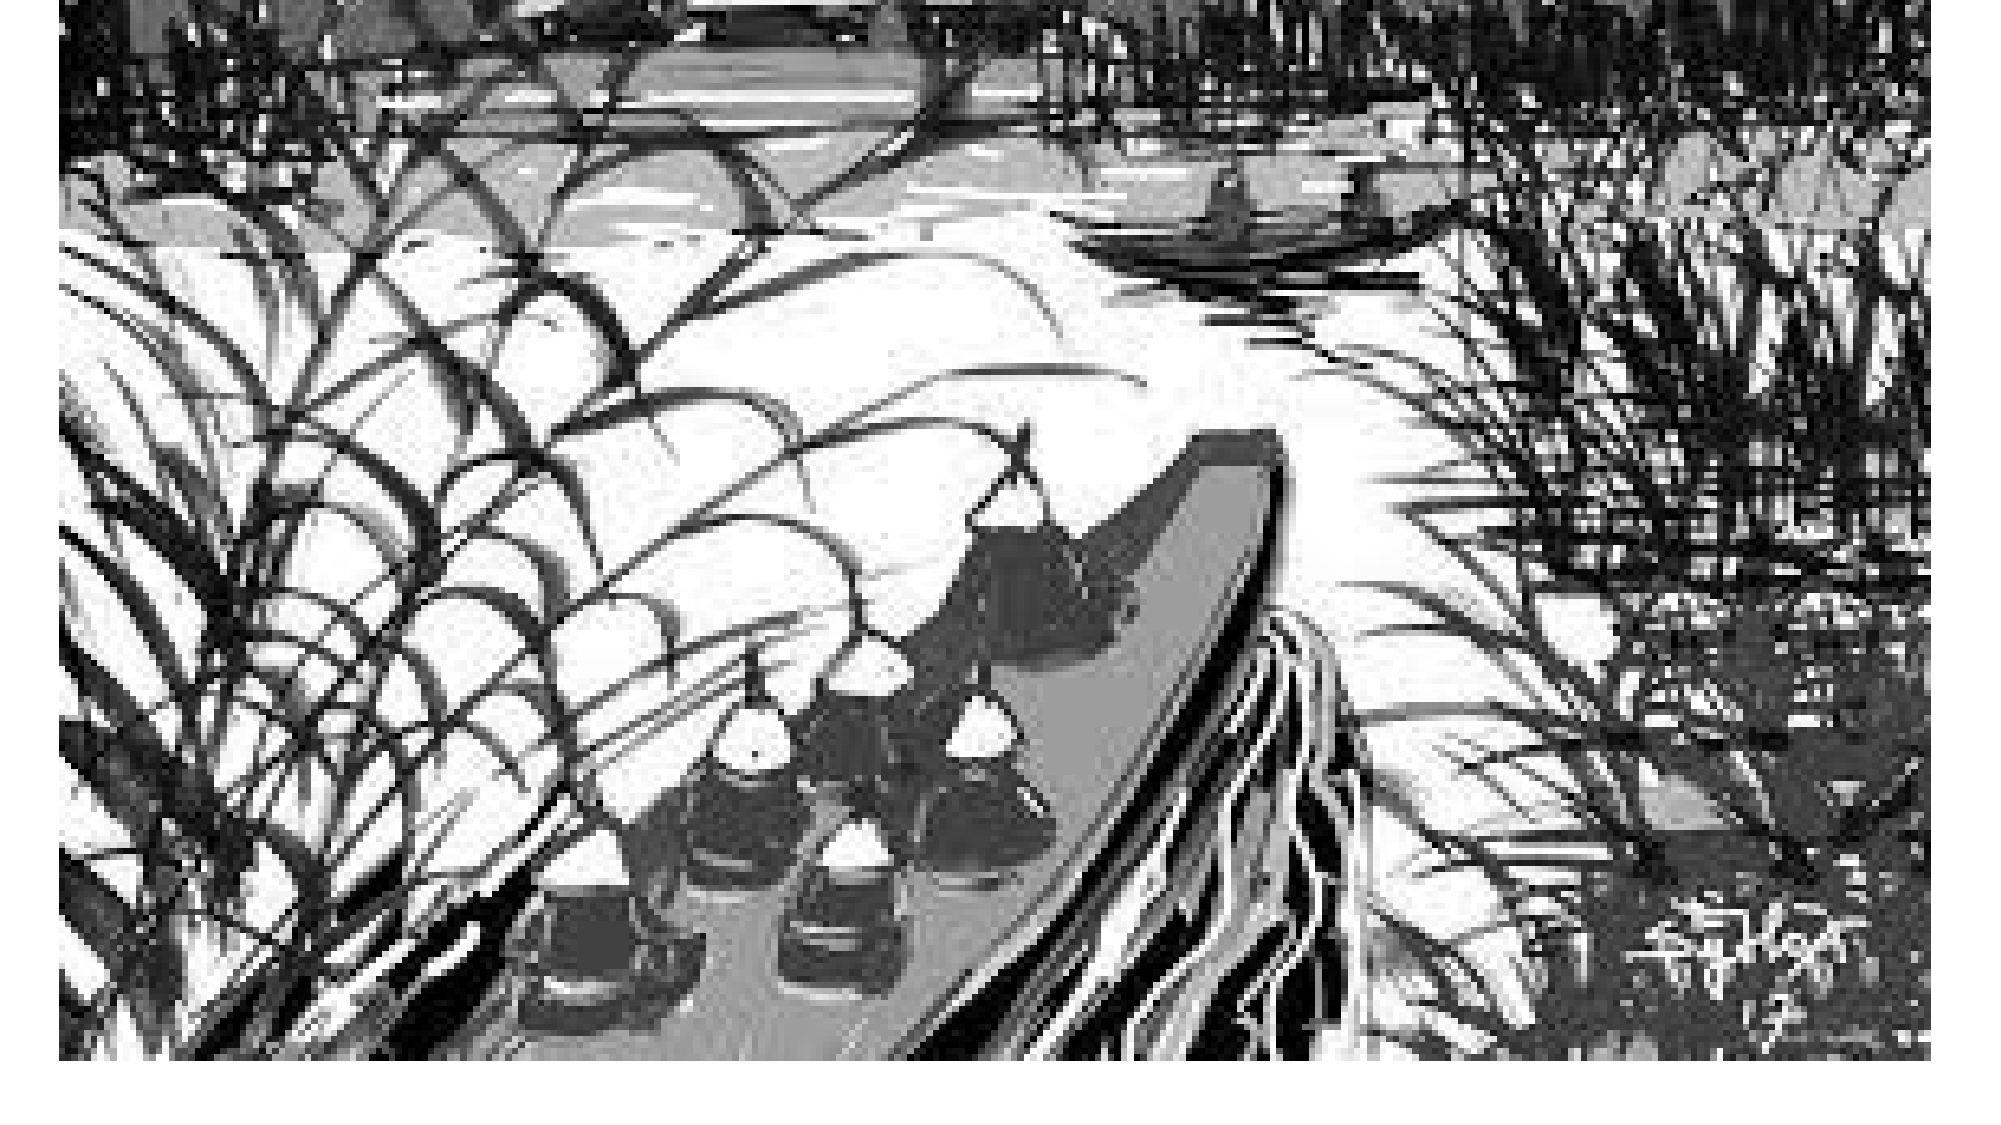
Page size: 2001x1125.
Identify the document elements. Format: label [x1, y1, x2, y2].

picture [58, 0, 1932, 1061]
